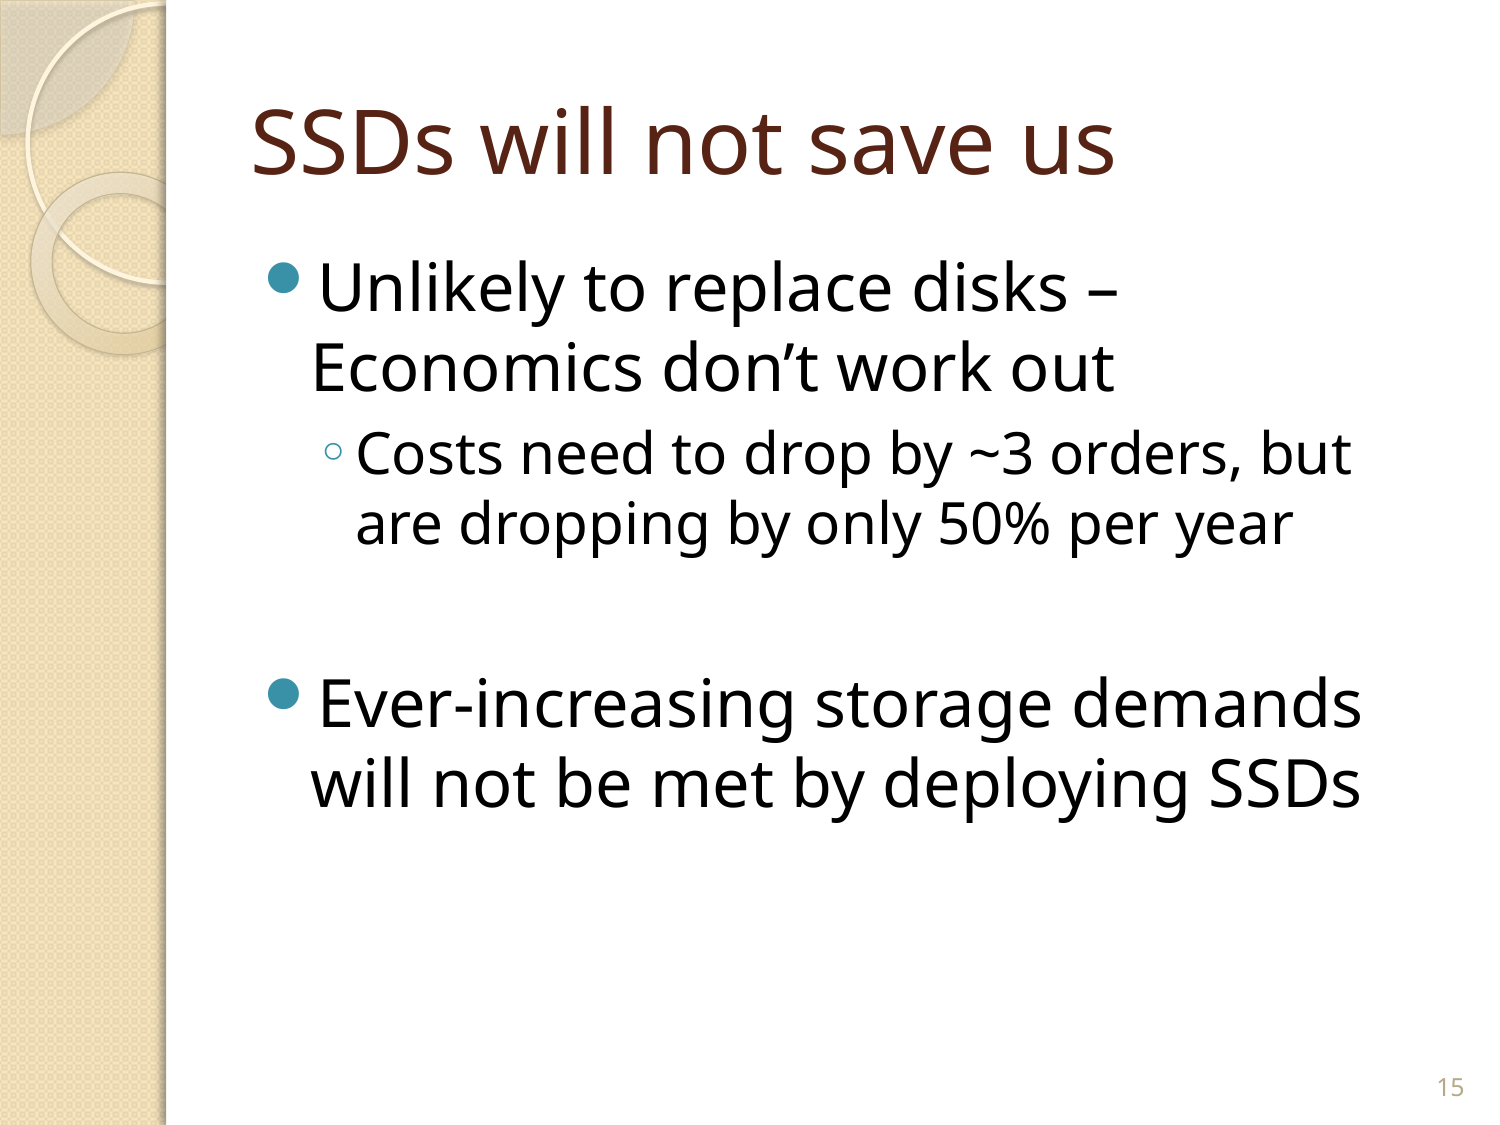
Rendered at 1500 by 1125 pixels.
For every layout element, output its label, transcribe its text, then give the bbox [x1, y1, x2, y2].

title SSDs will not save us [235, 45, 1466, 233]
list Unlikely to replace disks – Economics don’t work out Costs need to drop by ~3 orders, but are dropping by only 50% per year Ever-increasing storage demands will not be met by deploying SSDs [235, 237, 1466, 1025]
slide_number 15 [1413, 1034, 1488, 1113]
